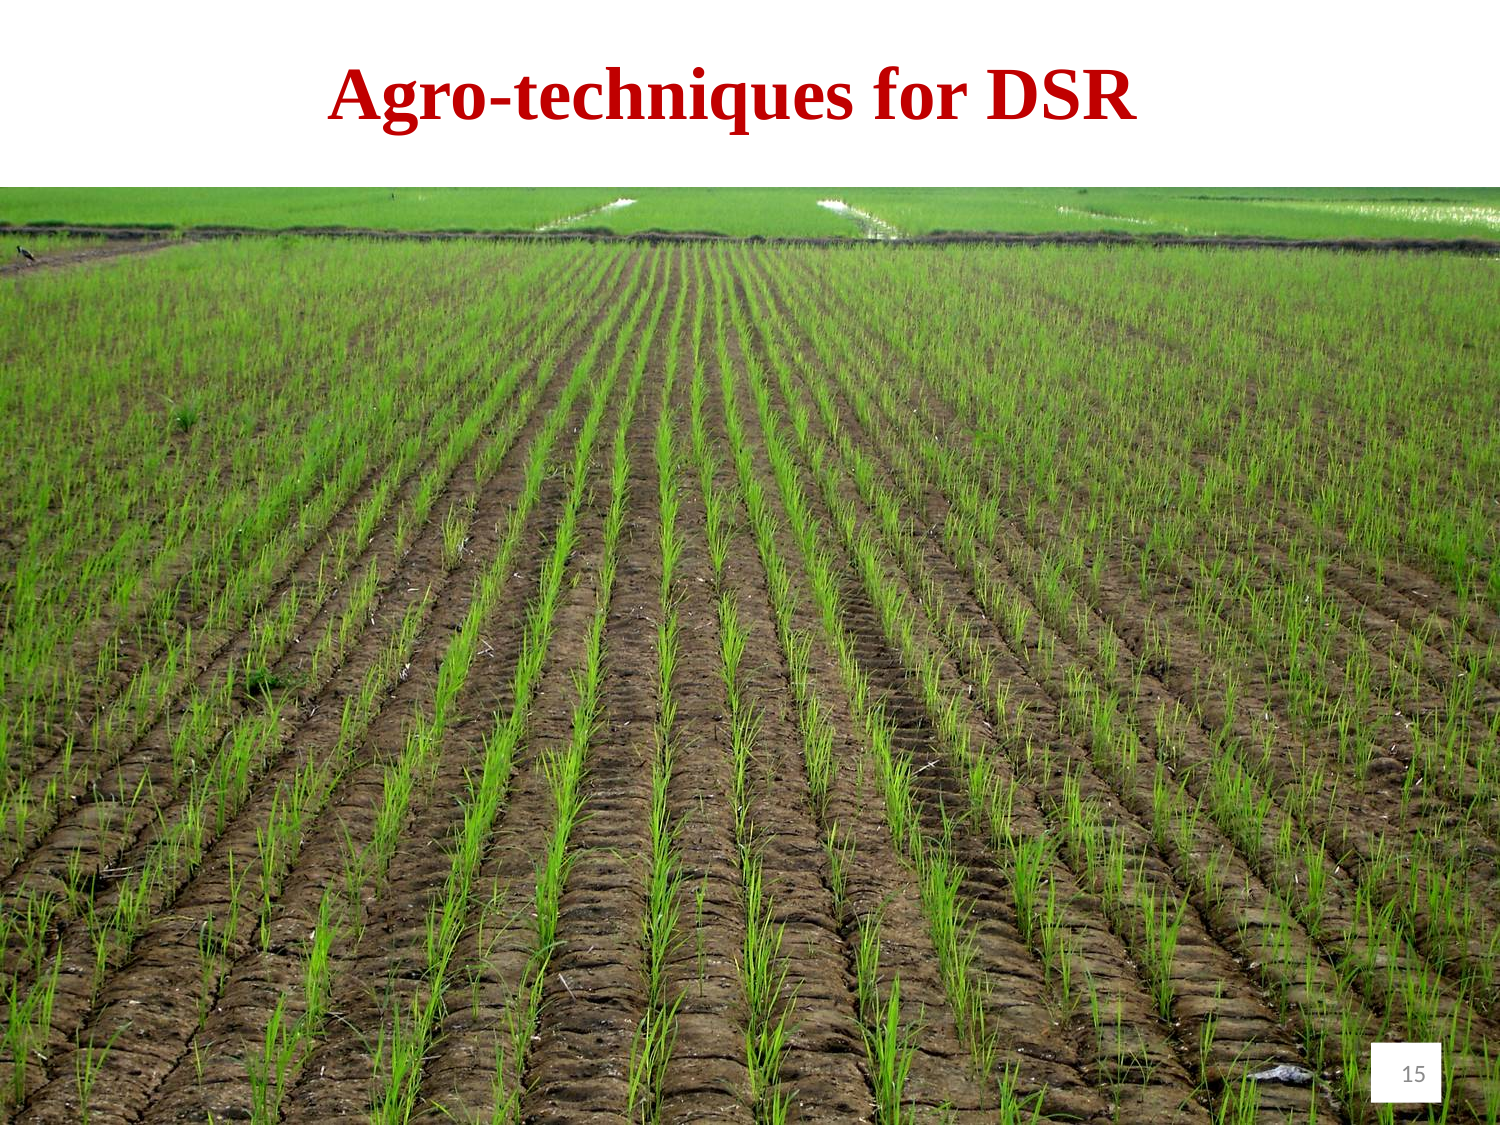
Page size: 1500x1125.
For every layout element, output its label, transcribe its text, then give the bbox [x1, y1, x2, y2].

text_box Agro-techniques for DSR [88, 37, 1376, 143]
picture [0, 187, 1500, 1125]
